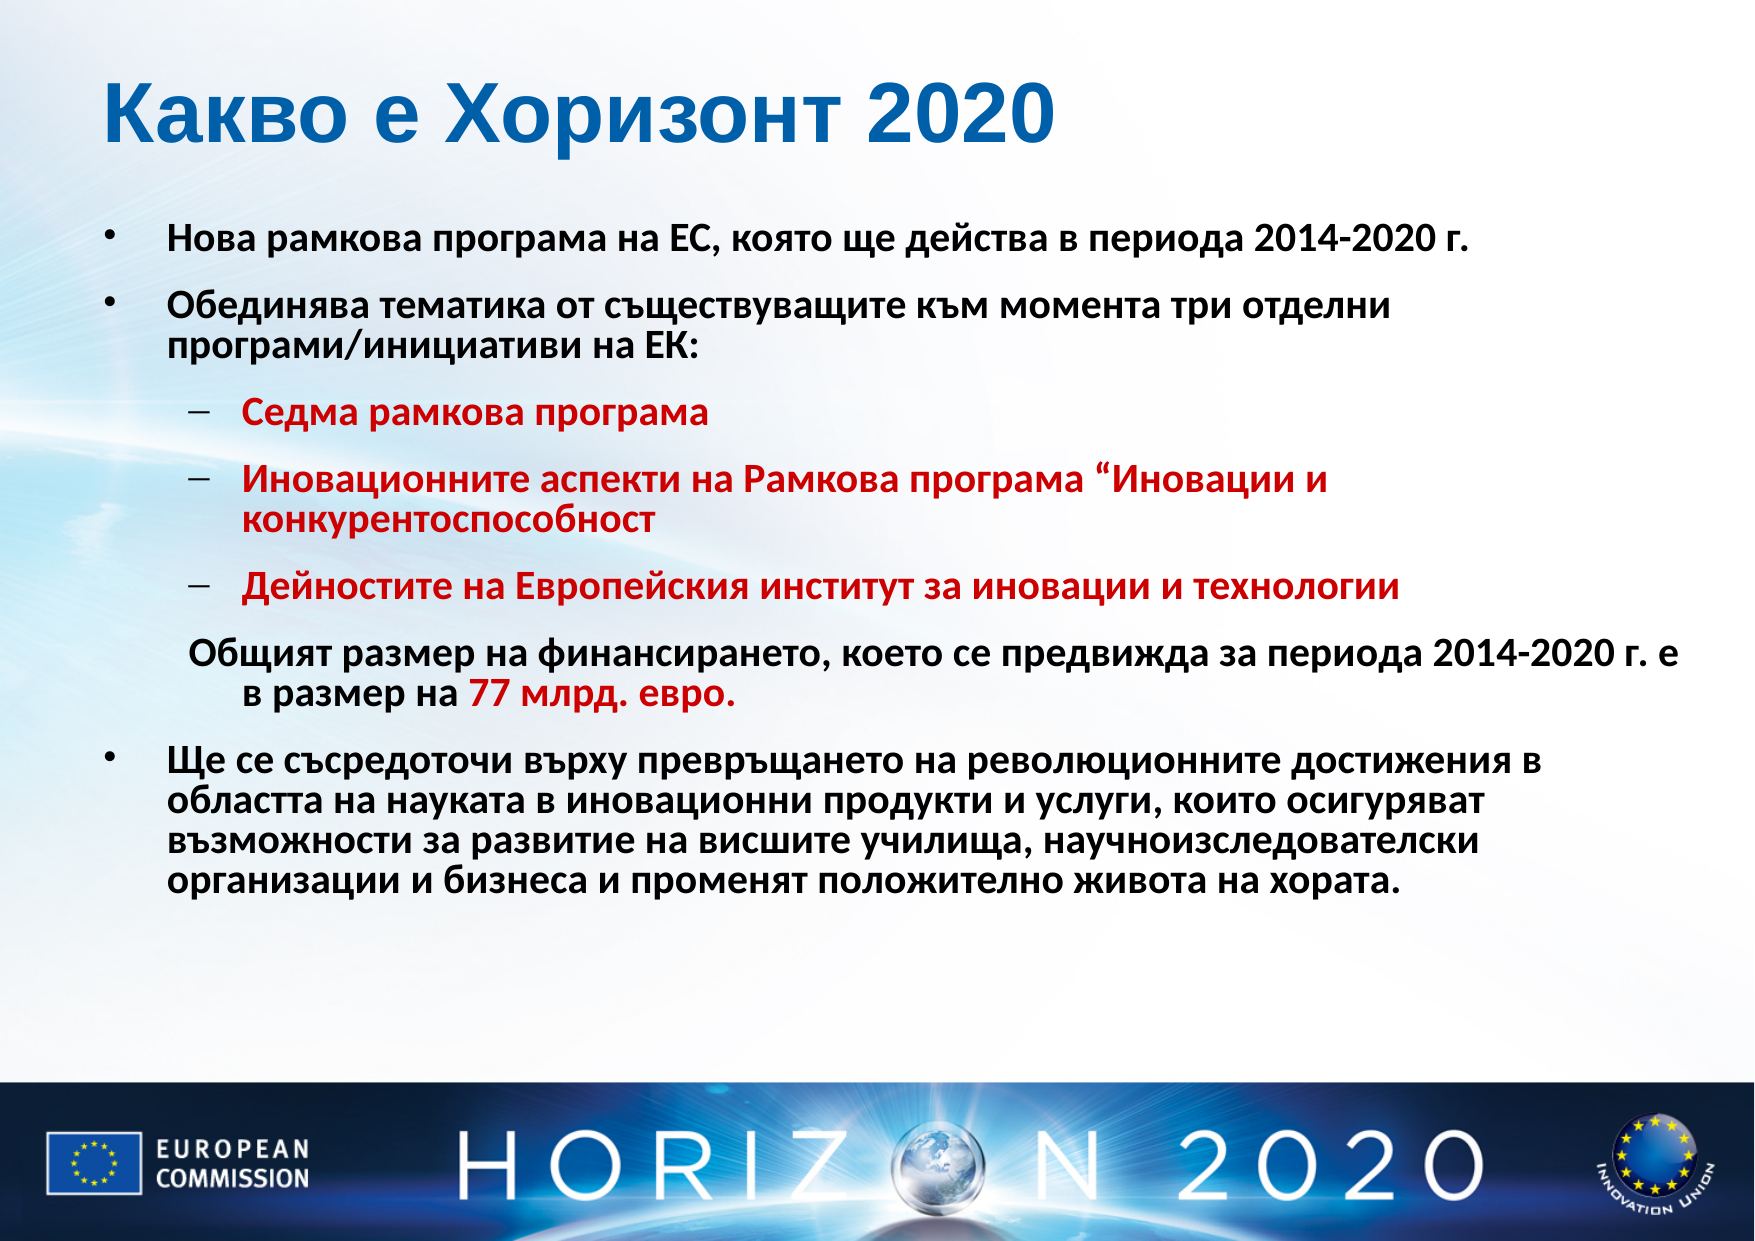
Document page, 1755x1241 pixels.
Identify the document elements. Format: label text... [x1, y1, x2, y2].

title Какво е Хоризонт 2020 [87, 49, 1667, 212]
picture [0, 0, 1755, 1241]
list Нова рамкова програма на ЕС, която ще действа в периода 2014-2020 г. Обединява тематика от съществуващите към момента три отделни програми/инициативи на ЕК: Седма рамкова програма Иновационните аспекти на Рамкова програма “Иновации и конкурентоспособност Дейностите на Европейския институт за иновации и технологии Общият размер на финансирането, което се предвижда за периода 2014-2020 г. е в размер на 77 млрд. евро. Ще се съсредоточи върху превръщането на революционните достижения в областта на науката в иновационни продукти и услуги, които осигуряват възможности за развитие на висшите училища, научноизследователски организации и бизнеса и променят положително живота на хората. [87, 212, 1696, 1108]
